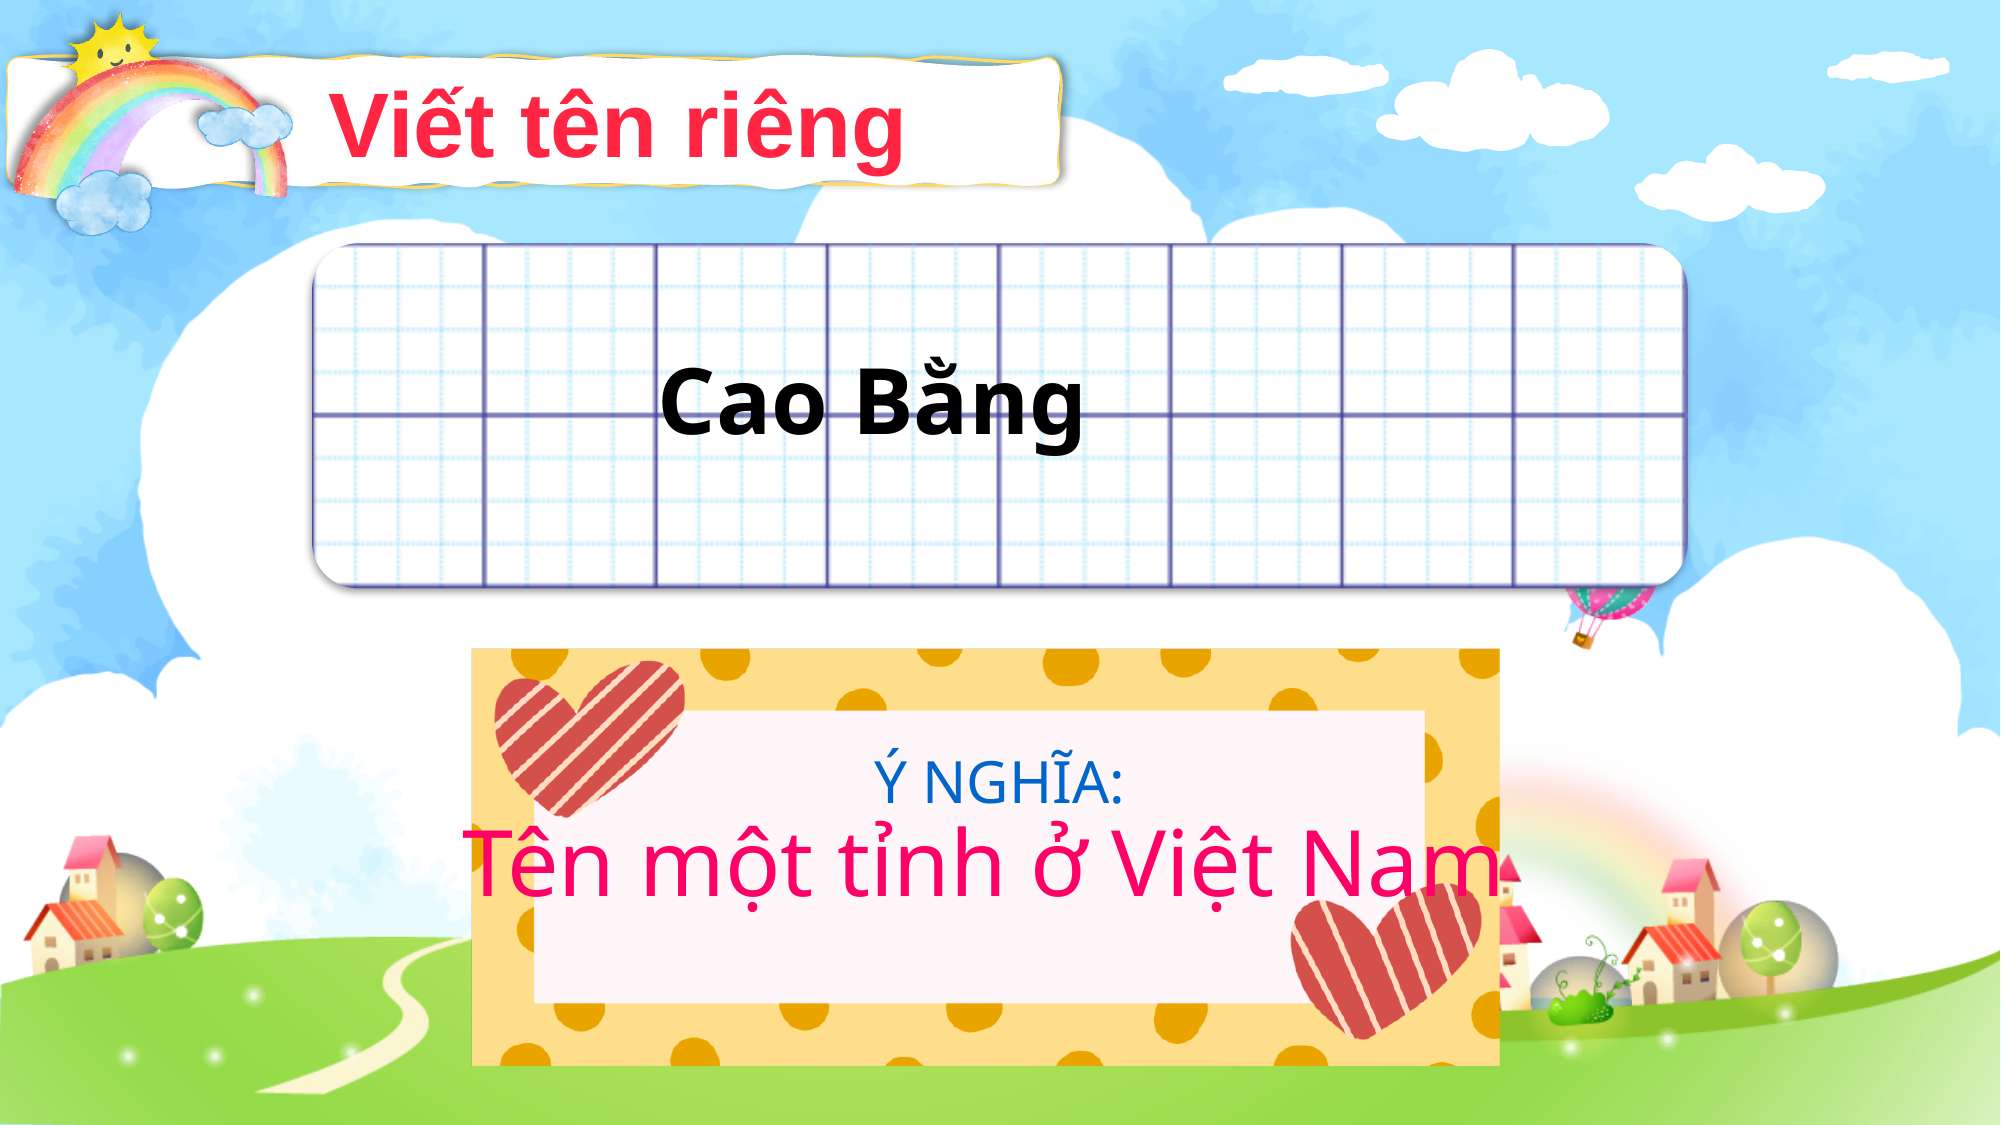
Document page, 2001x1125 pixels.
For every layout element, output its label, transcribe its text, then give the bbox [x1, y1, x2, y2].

picture [0, 0, 2001, 1125]
text_box [561, 54, 734, 58]
text_box Viết tên riêng [312, 58, 958, 183]
text_box [483, 54, 549, 58]
text_box [313, 56, 1063, 190]
text_box [757, 54, 888, 58]
text_box [335, 54, 469, 58]
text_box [468, 646, 1501, 1067]
